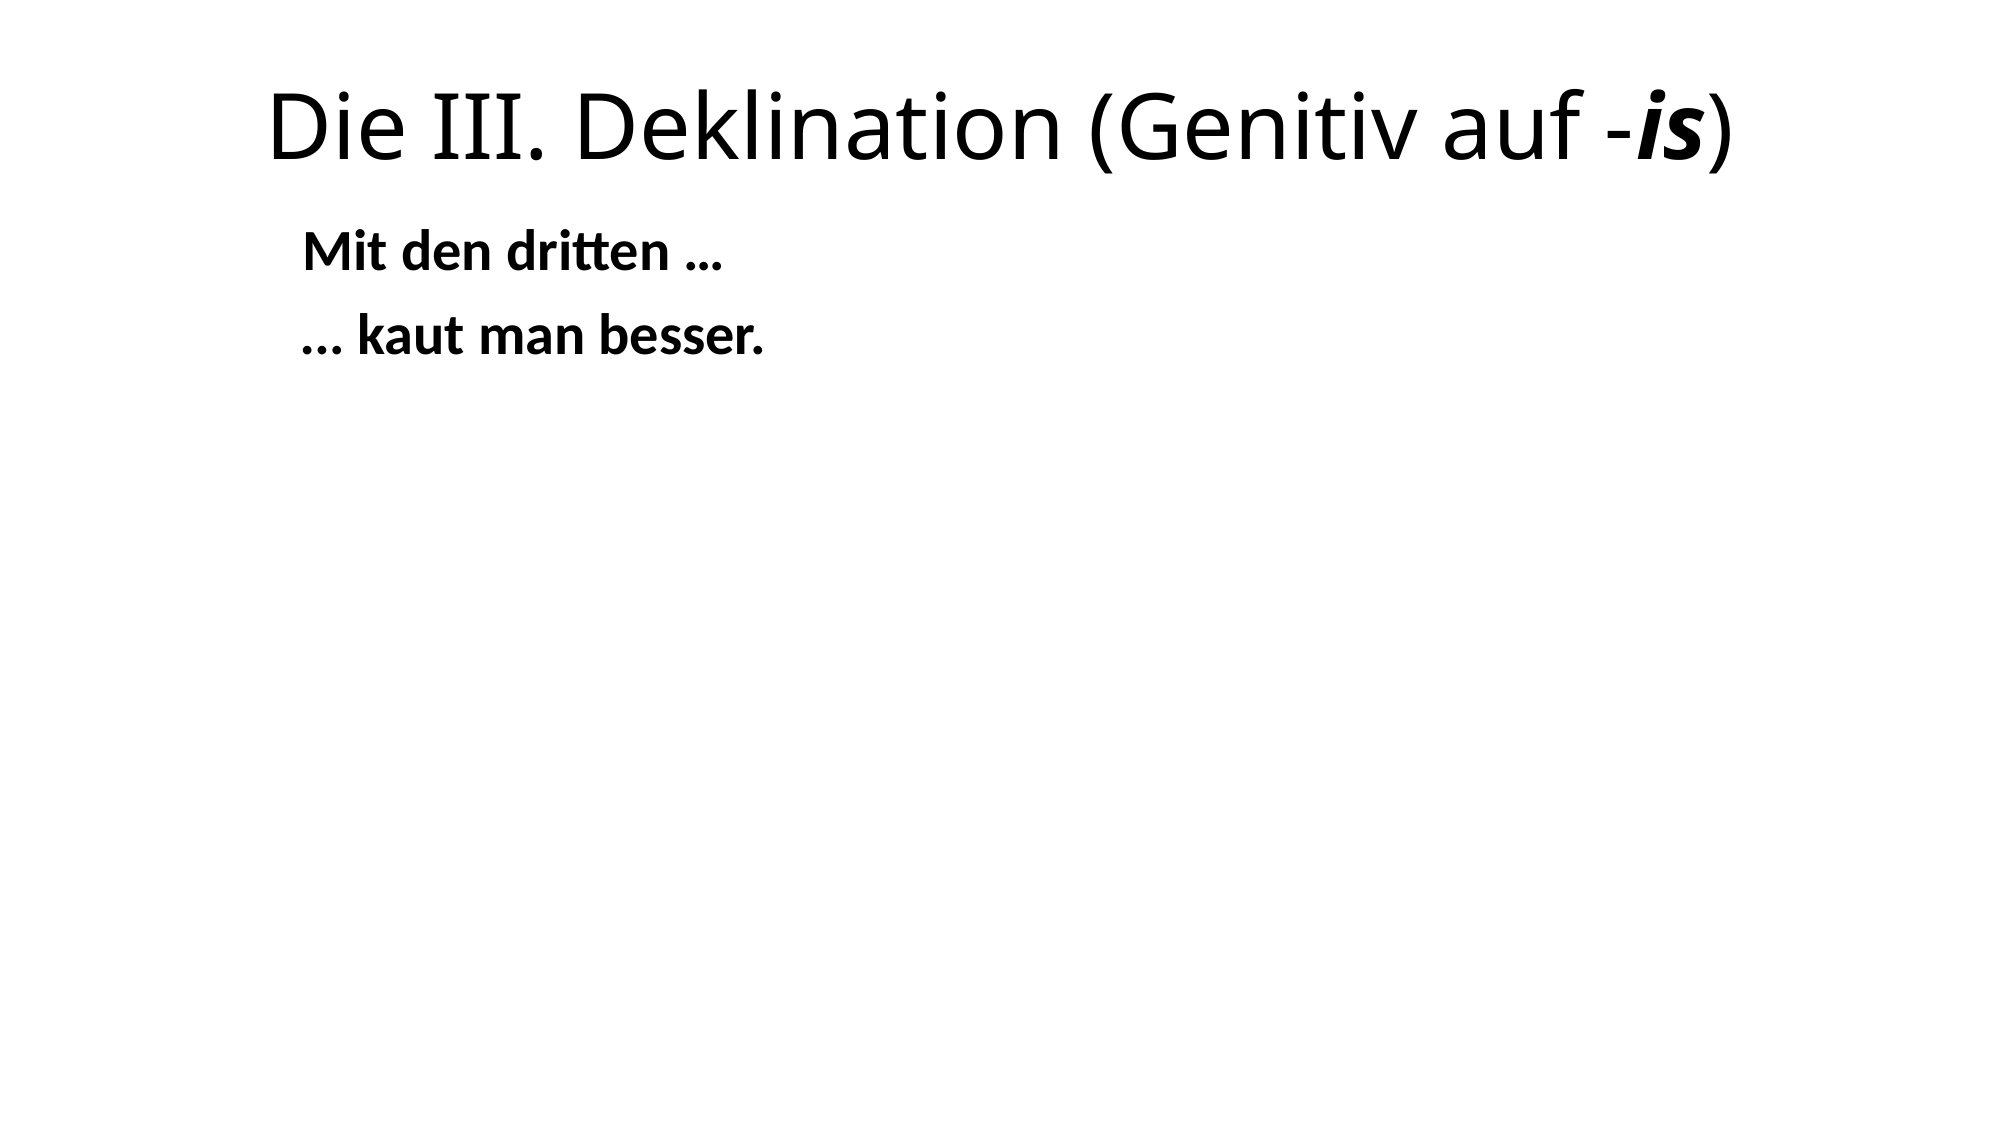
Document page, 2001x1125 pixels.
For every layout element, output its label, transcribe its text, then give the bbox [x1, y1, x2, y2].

title Die III. Deklination (Genitiv auf -is) [137, 59, 1863, 200]
list Mit den dritten … … kaut man besser. [137, 212, 1863, 1014]
